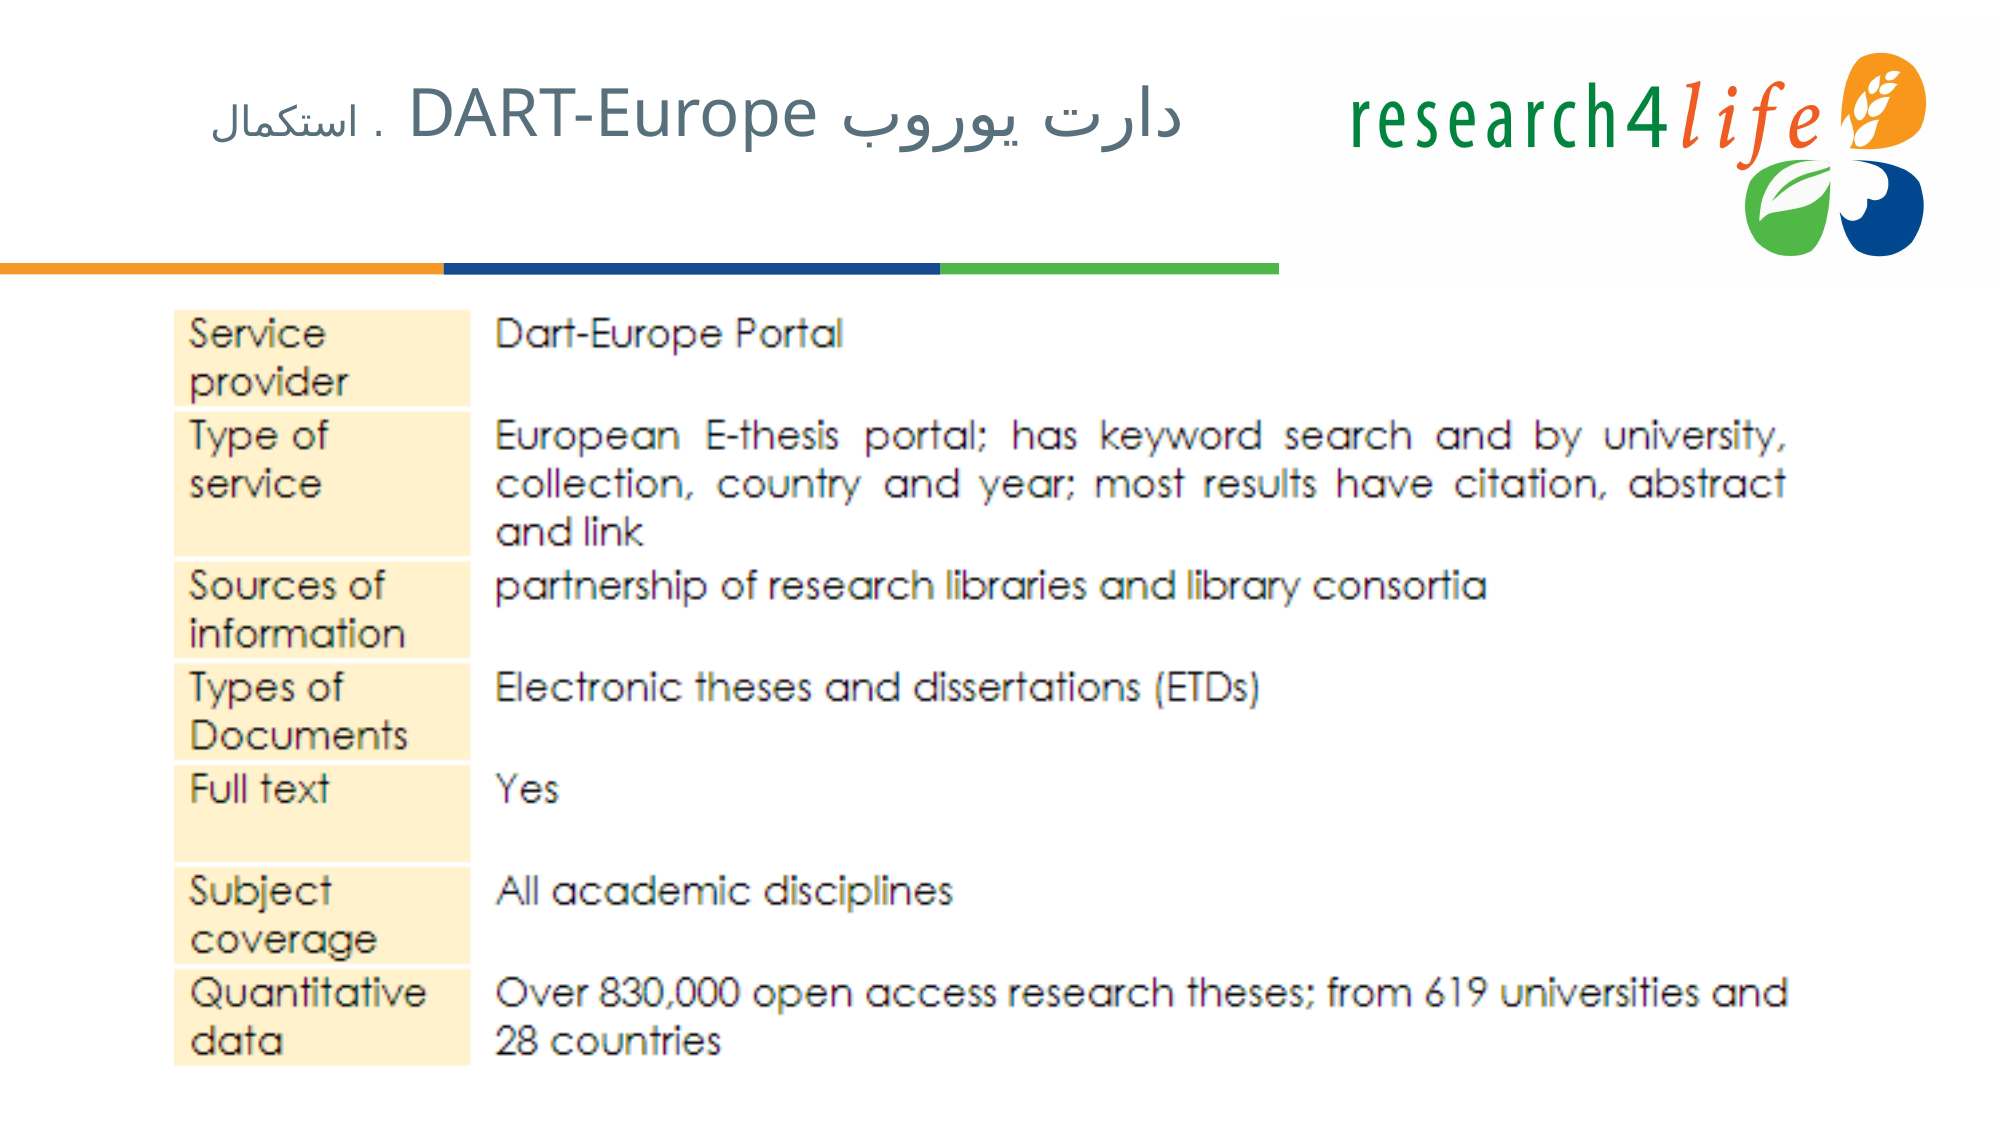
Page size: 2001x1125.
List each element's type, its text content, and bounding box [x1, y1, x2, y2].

title دارت يوروب DART-Europe . استكمال [0, 71, 1200, 250]
picture [1279, 22, 2000, 285]
picture [173, 308, 1813, 1069]
